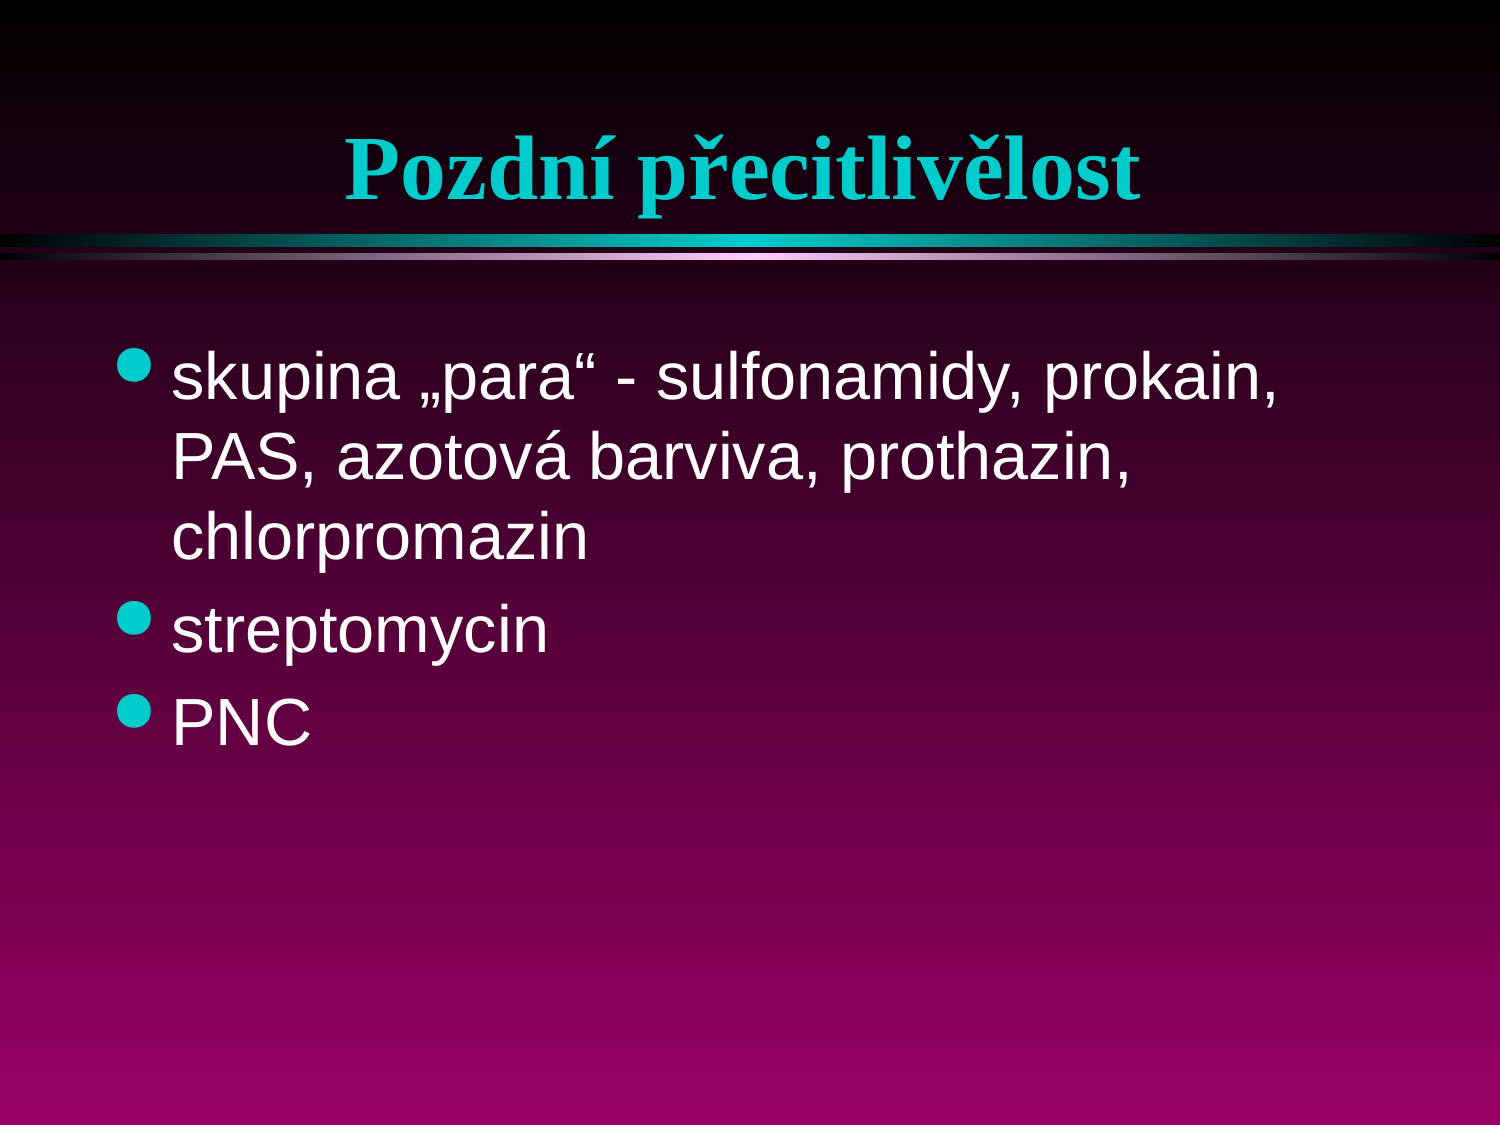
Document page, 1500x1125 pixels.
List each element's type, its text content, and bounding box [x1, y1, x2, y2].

list skupina „para“ - sulfonamidy, prokain, PAS, azotová barviva, prothazin, chlorpromazin streptomycin PNC [99, 324, 1388, 1001]
title Pozdní přecitlivělost [99, 37, 1388, 226]
